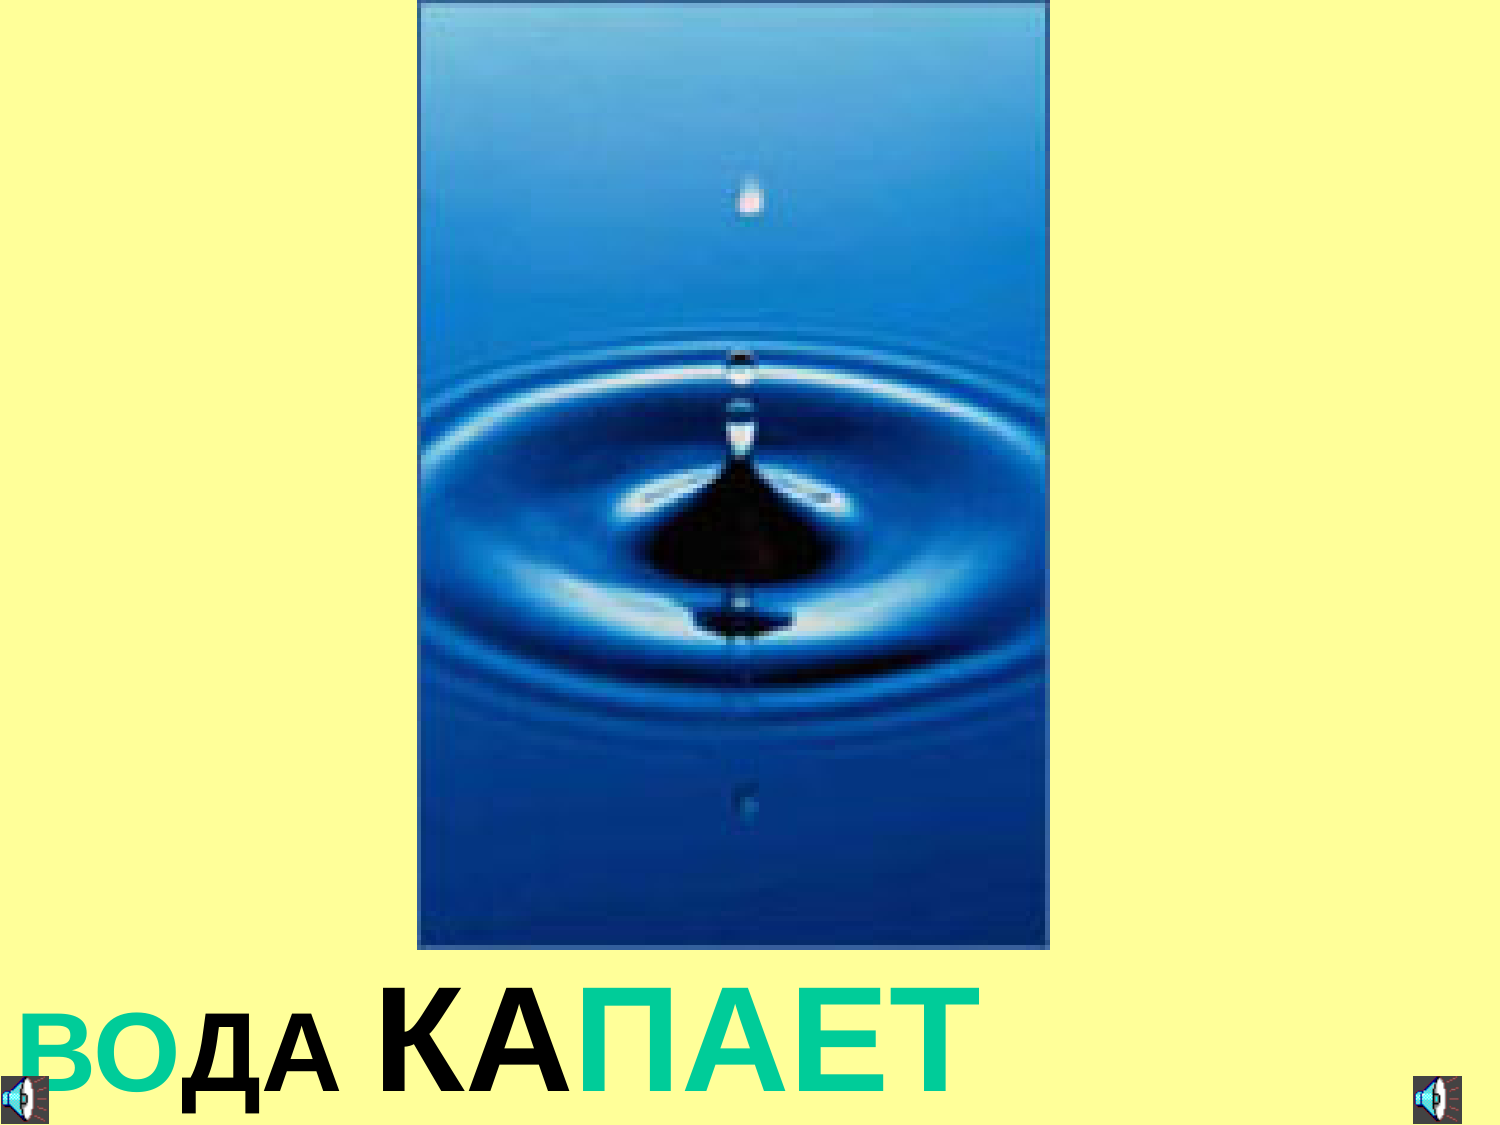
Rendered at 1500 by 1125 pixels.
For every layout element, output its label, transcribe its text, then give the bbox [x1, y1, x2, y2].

picture [417, 0, 1051, 951]
picture [1412, 1074, 1463, 1125]
picture [0, 1074, 51, 1125]
title ВОДА КАПАЕТ [0, 937, 1276, 1125]
